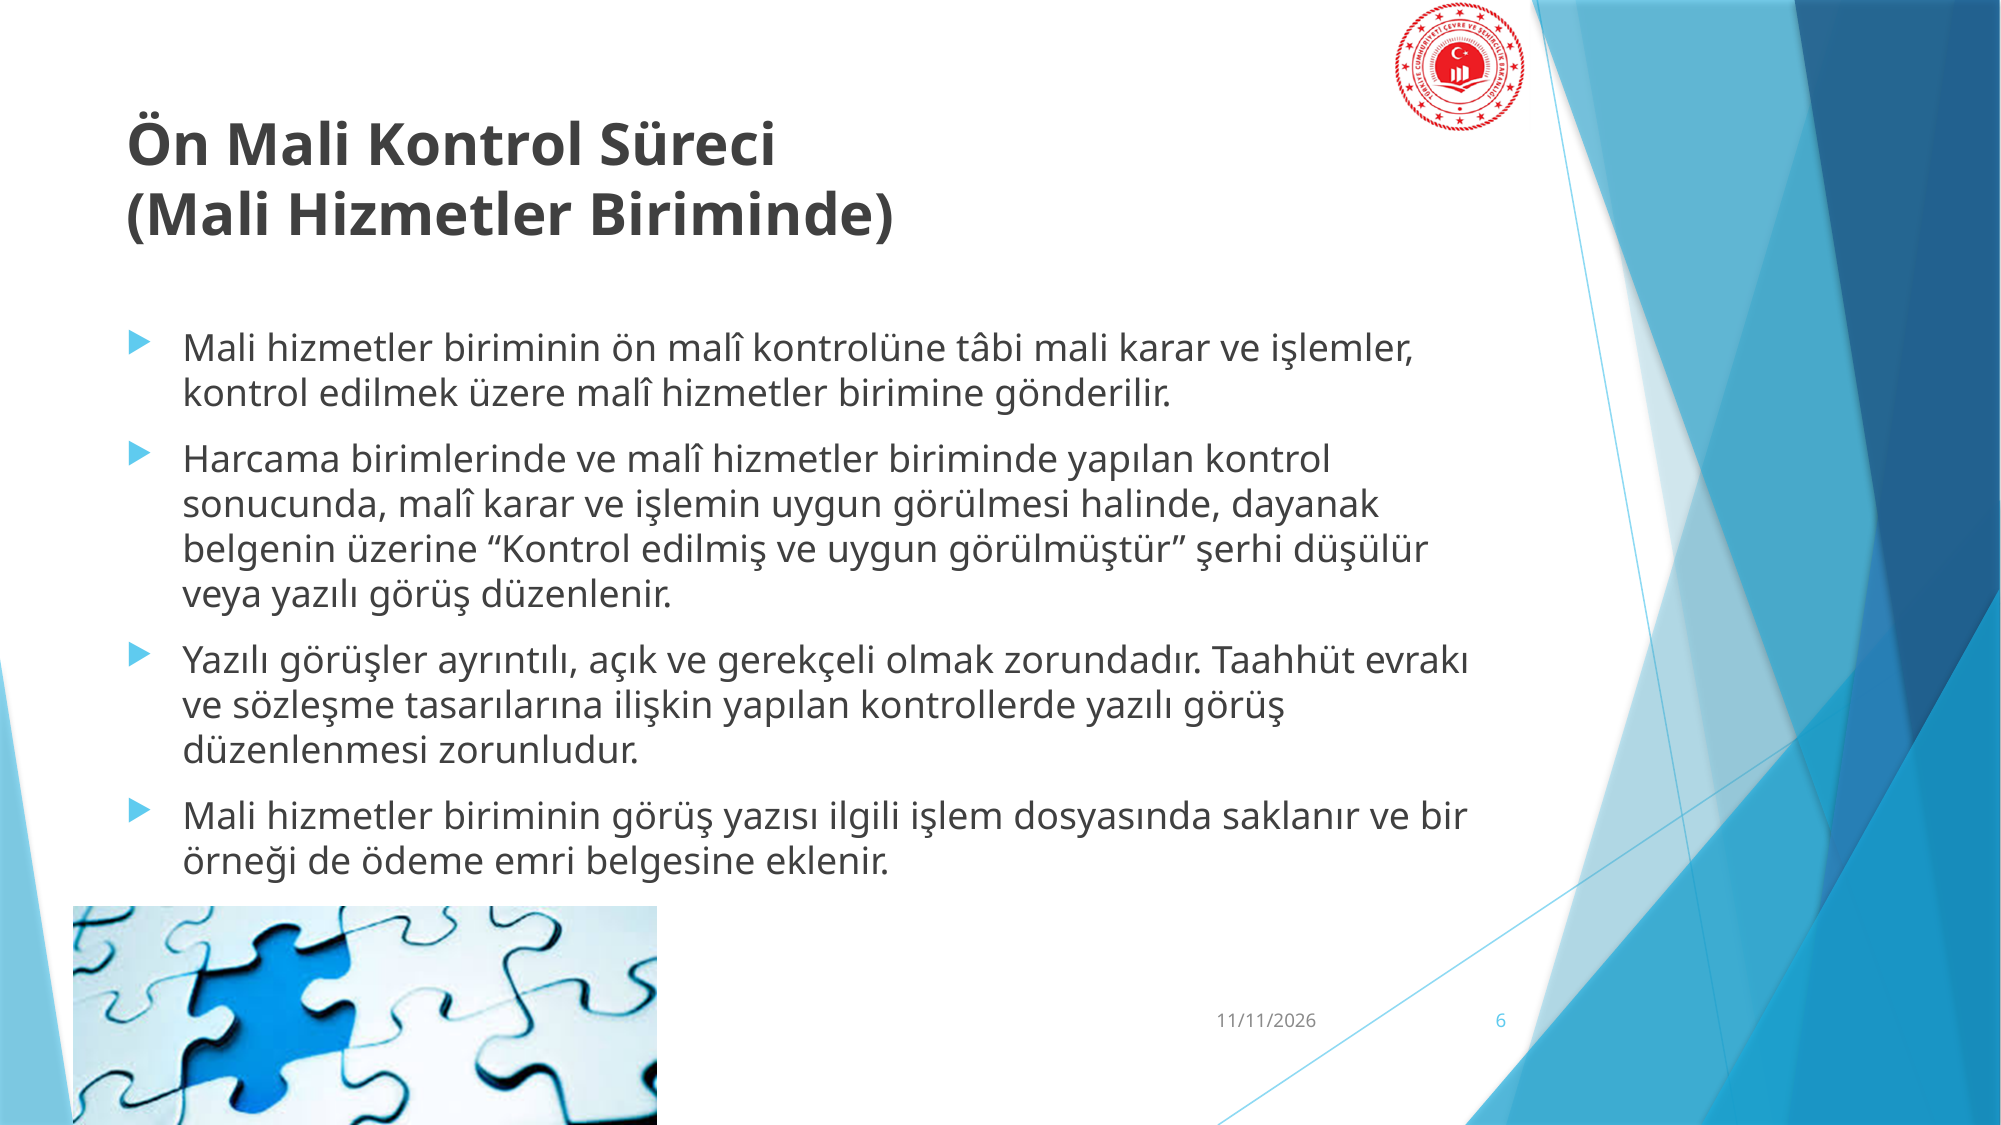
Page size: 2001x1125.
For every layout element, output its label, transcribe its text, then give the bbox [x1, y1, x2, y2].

slide_number 6 [1409, 991, 1522, 1051]
list Mali hizmetler biriminin ön malî kontrolüne tâbi mali karar ve işlemler, kontrol edilmek üzere malî hizmetler birimine gönderilir. Harcama birimlerinde ve malî hizmetler biriminde yapılan kontrol sonucunda, malî karar ve işlemin uygun görülmesi halinde, dayanak belgenin üzerine “Kontrol edilmiş ve uygun görülmüştür” şerhi düşülür veya yazılı görüş düzenlenir. Yazılı görüşler ayrıntılı, açık ve gerekçeli olmak zorundadır. Taahhüt evrakı ve sözleşme tasarılarına ilişkin yapılan kontrollerde yazılı görüş düzenlenmesi zorunludur. Mali hizmetler biriminin görüş yazısı ilgili işlem dosyasında saklanır ve bir örneği de ödeme emri belgesine eklenir. [111, 316, 1522, 991]
picture [72, 906, 657, 1125]
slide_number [1181, 991, 1332, 1051]
title Ön Mali Kontrol Süreci (Mali Hizmetler Biriminde) [111, 99, 1522, 316]
picture [1393, 0, 1536, 134]
